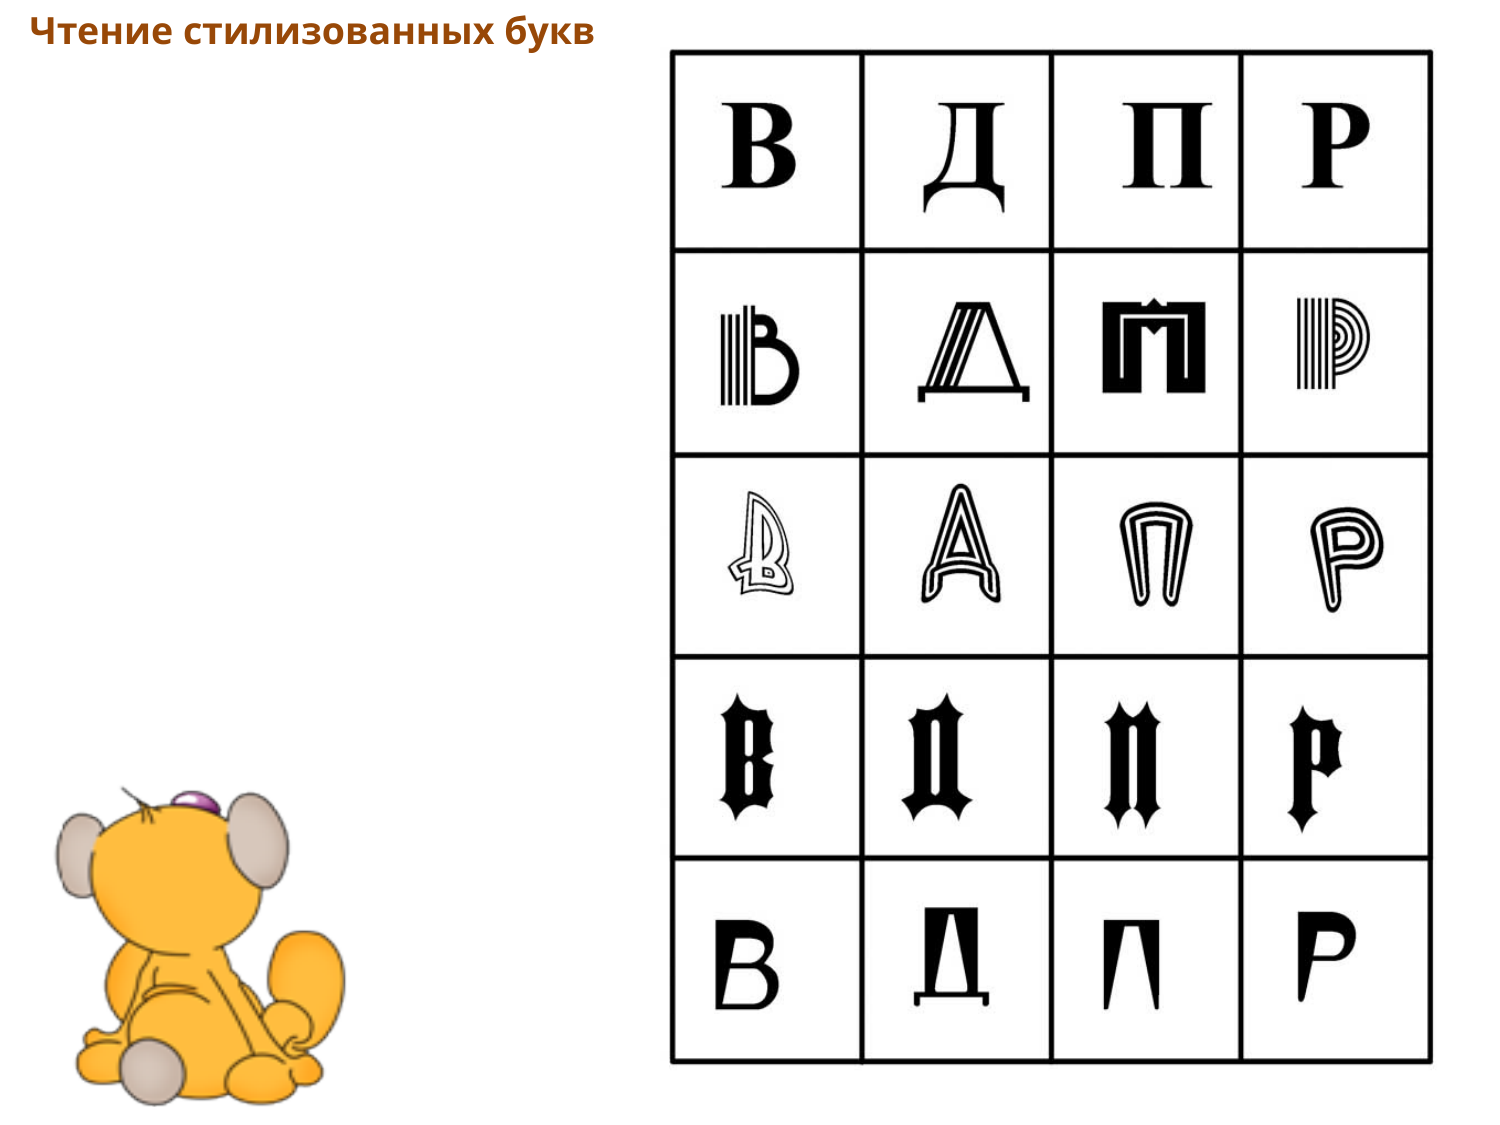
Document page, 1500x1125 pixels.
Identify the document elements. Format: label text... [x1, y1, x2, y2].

picture [29, 773, 361, 1125]
picture [625, 30, 1474, 1080]
text_box Чтение стилизованных букв [14, 0, 611, 60]
